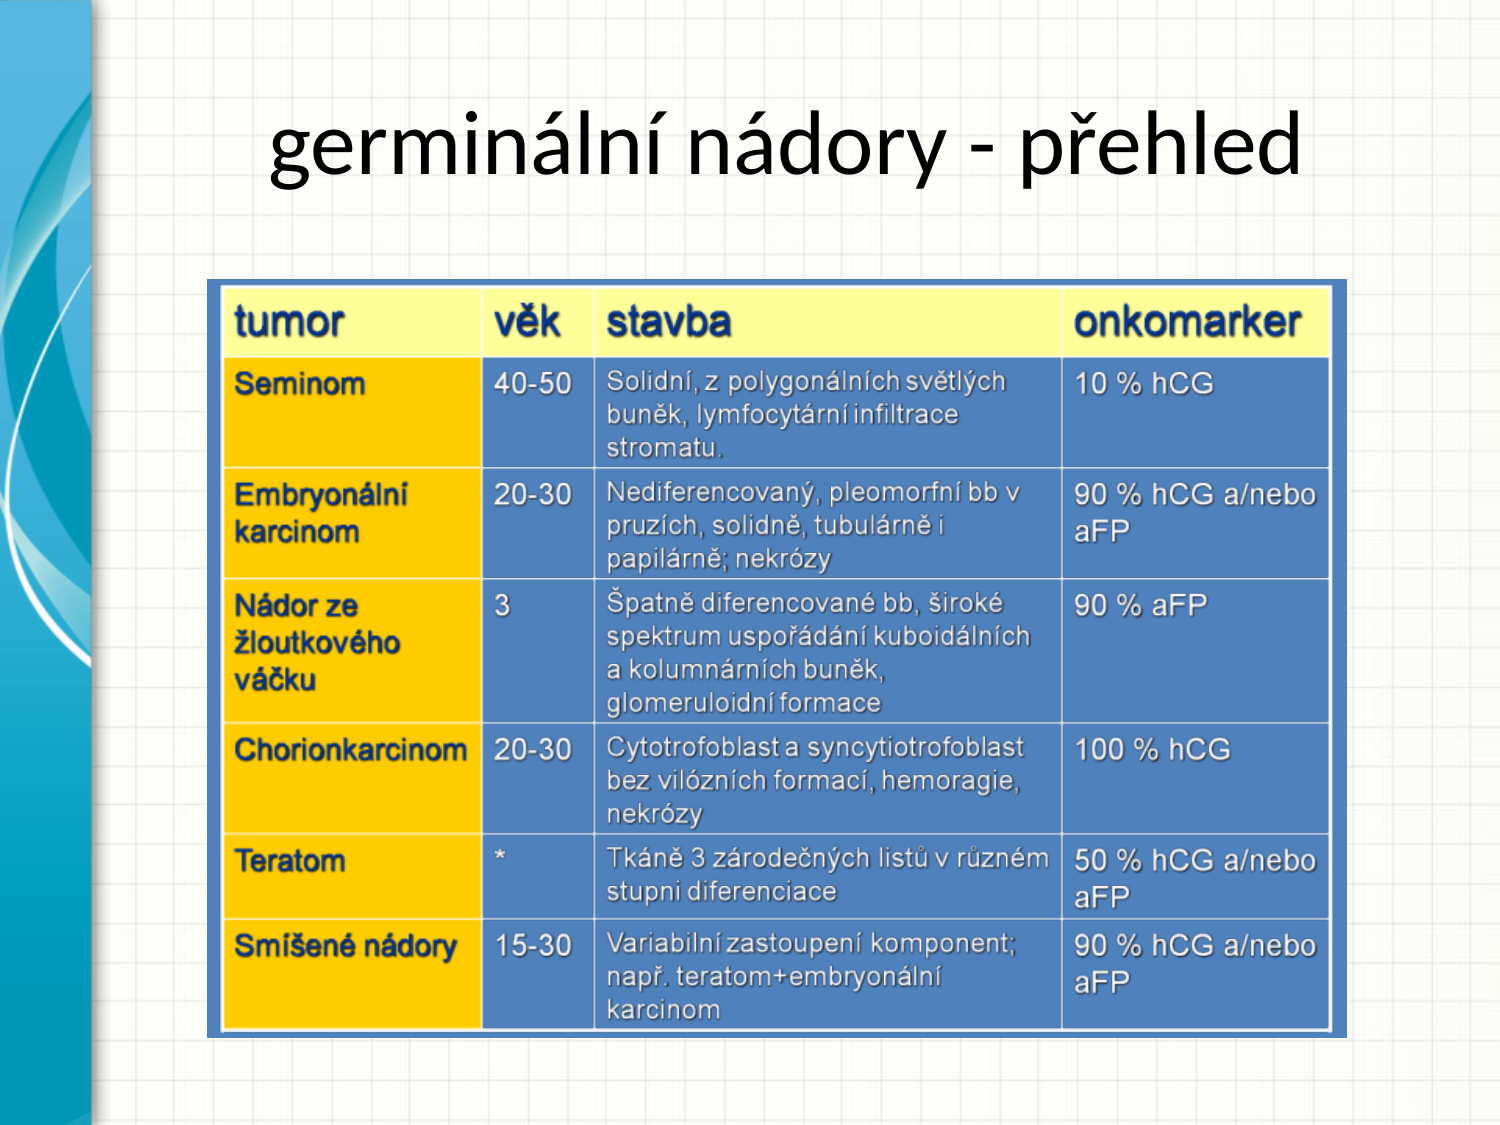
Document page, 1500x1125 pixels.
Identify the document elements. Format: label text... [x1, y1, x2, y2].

picture [0, 0, 1500, 1125]
title germinální nádory - přehled [125, 44, 1450, 232]
